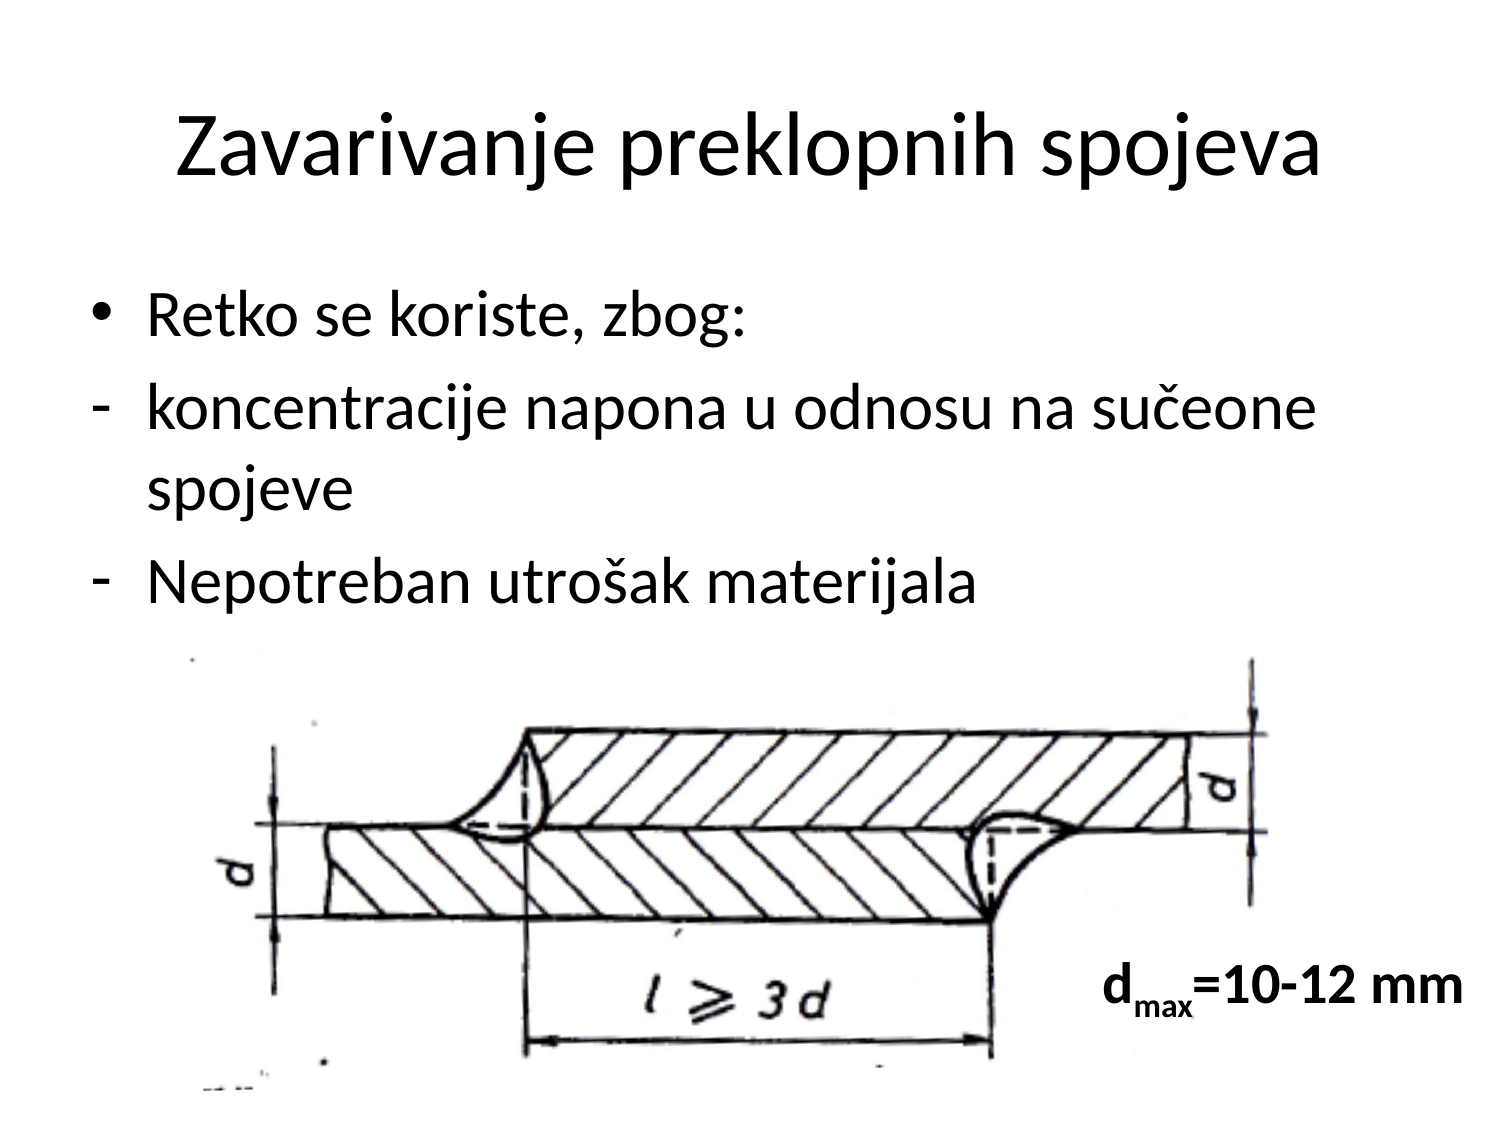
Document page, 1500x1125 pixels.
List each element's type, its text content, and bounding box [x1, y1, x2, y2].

text_box dmax=10-12 mm [1280, 937, 1500, 1032]
picture [189, 614, 1282, 1090]
list Retko se koriste, zbog: koncentracije napona u odnosu na sučeone spojeve Nepotreban utrošak materijala [75, 262, 1425, 1005]
title Zavarivanje preklopnih spojeva [75, 45, 1425, 233]
